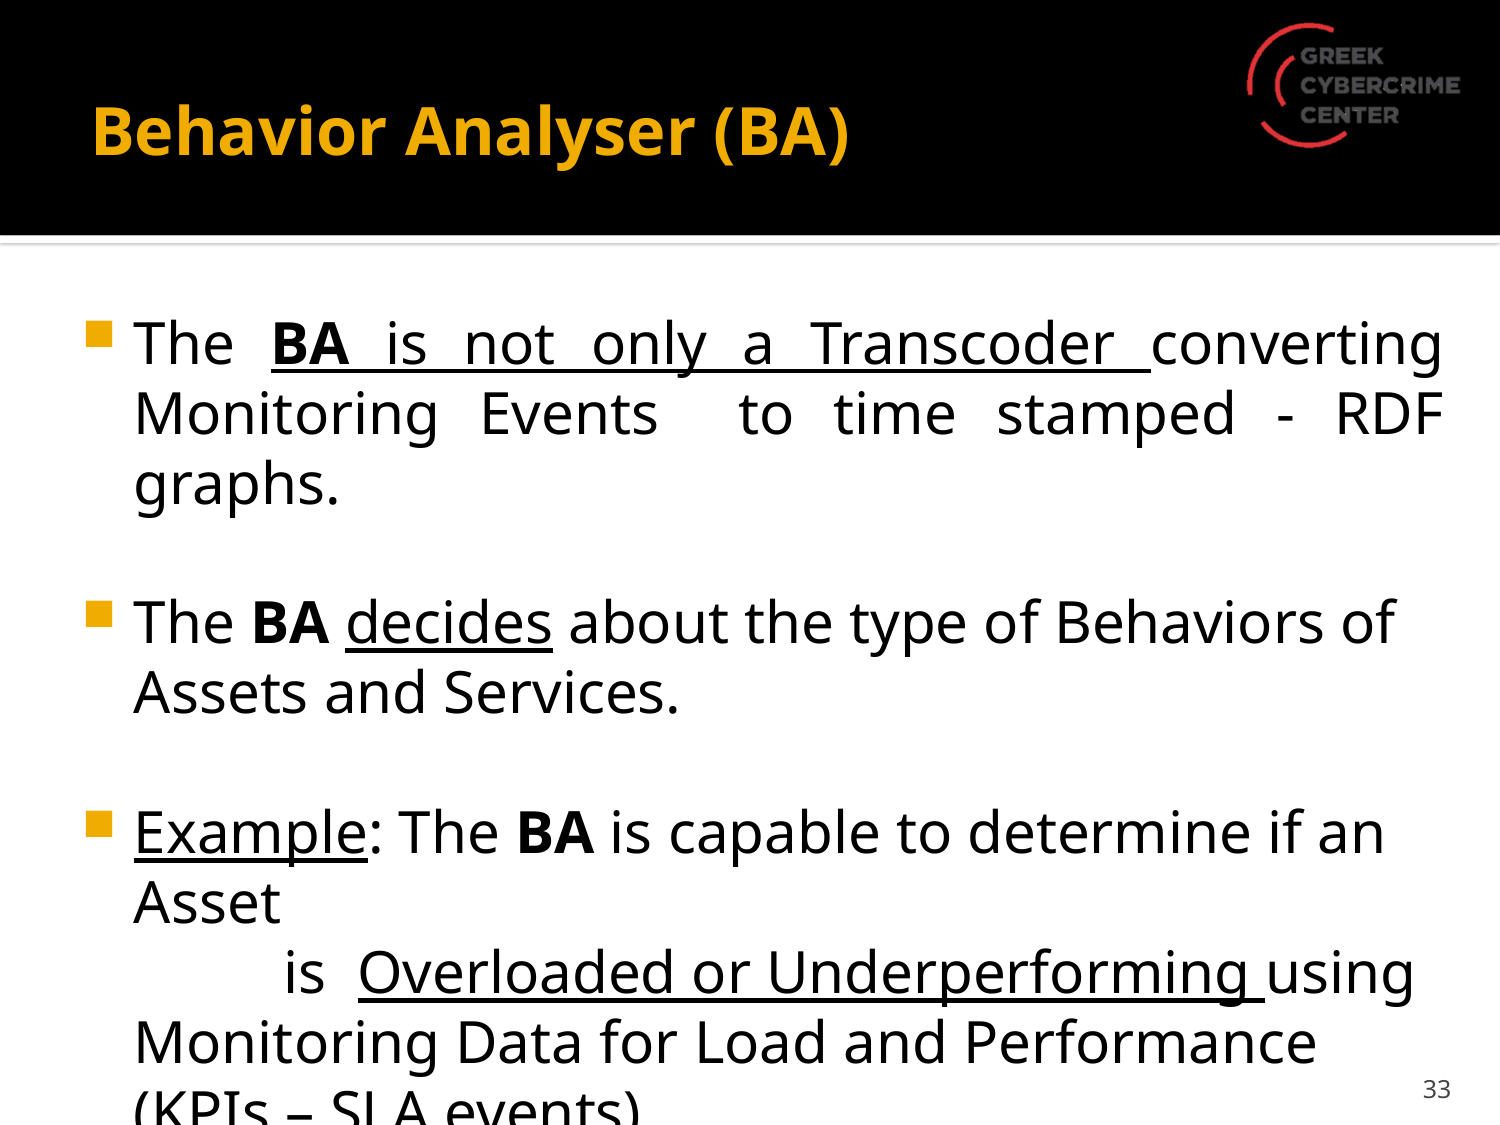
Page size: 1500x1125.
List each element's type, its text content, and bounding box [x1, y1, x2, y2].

picture [1224, 0, 1482, 171]
slide_number 33 [1345, 1062, 1467, 1108]
list The BA is not only a Transcoder converting Monitoring Events to time stamped - RDF graphs. The BA decides about the type of Behaviors of Assets and Services. Example: The BA is capable to determine if an Asset is Overloaded or Underperforming using Monitoring Data for Load and Performance (KPIs – SLA events). [53, 290, 1459, 1068]
title Behavior Analyser (BA) [75, 25, 1425, 231]
